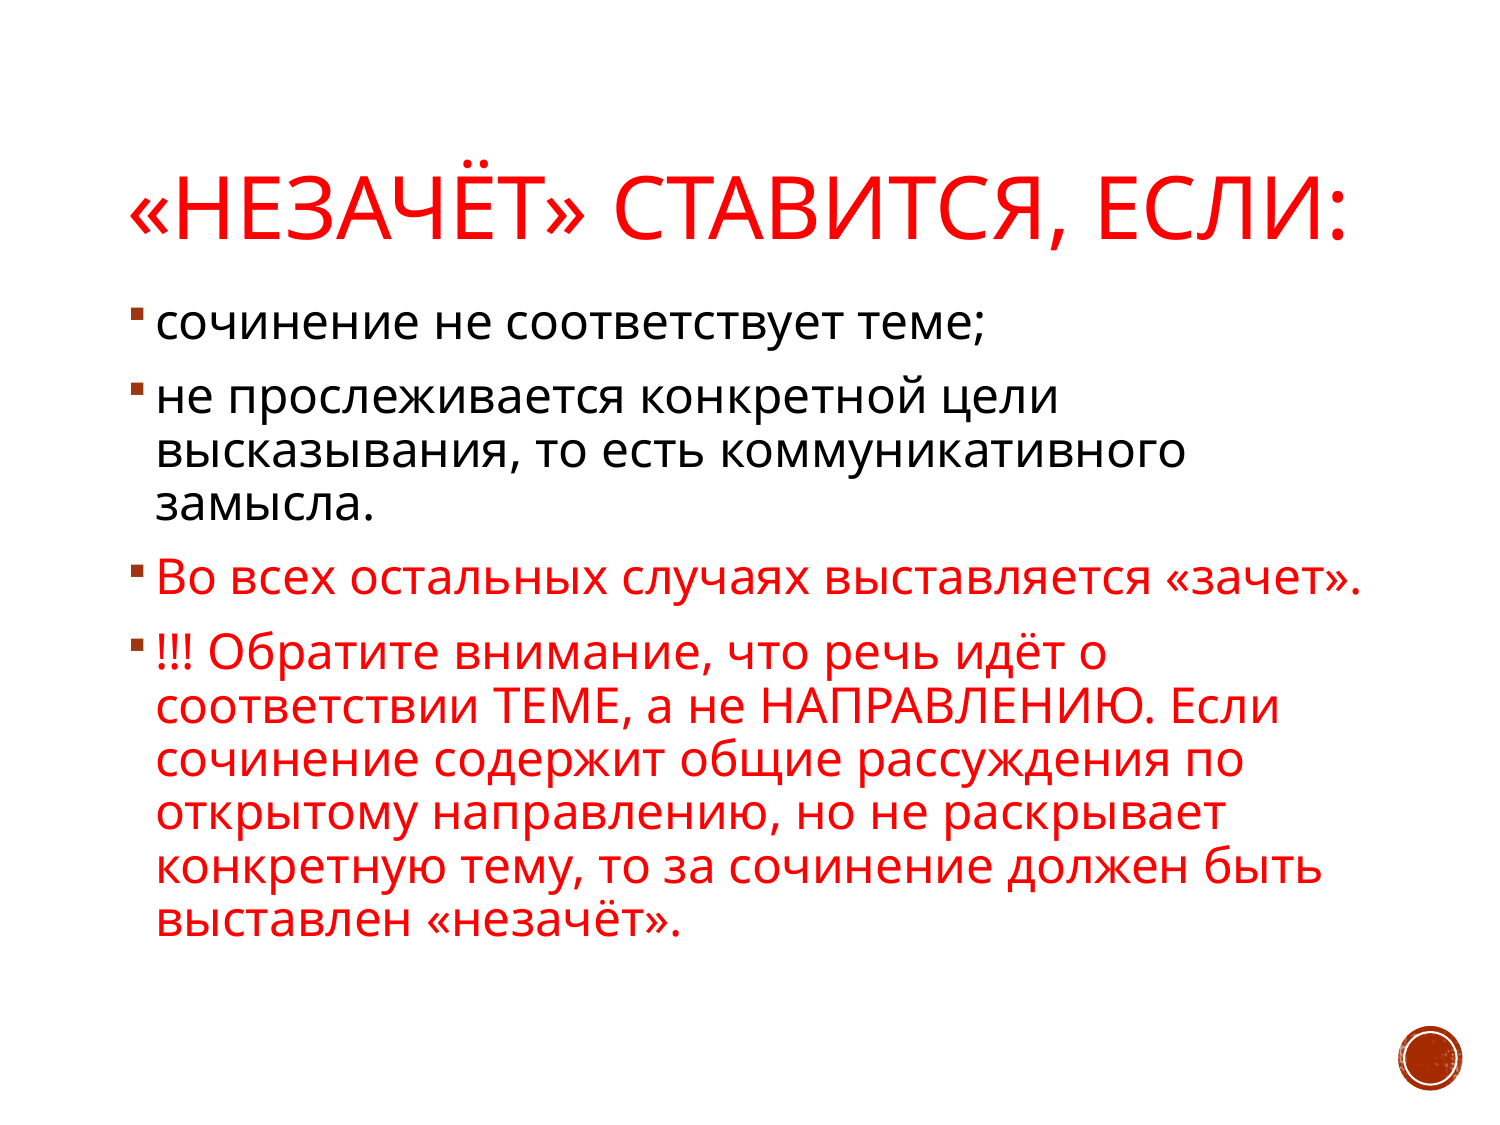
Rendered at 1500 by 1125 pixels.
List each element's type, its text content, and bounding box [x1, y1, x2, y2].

list сочинение не соответствует теме; не прослеживается конкретной цели высказывания, то есть коммуникативного замысла. Во всех остальных случаях выставляется «зачет». !!! Обратите внимание, что речь идёт о соответствии ТЕМЕ, а не НАПРАВЛЕНИЮ. Если сочинение содержит общие рассуждения по открытому направлению, но не раскрывает конкретную тему, то за сочинение должен быть выставлен «незачёт». [112, 288, 1388, 1013]
title «Незачёт» ставится, если: [112, 79, 1388, 288]
